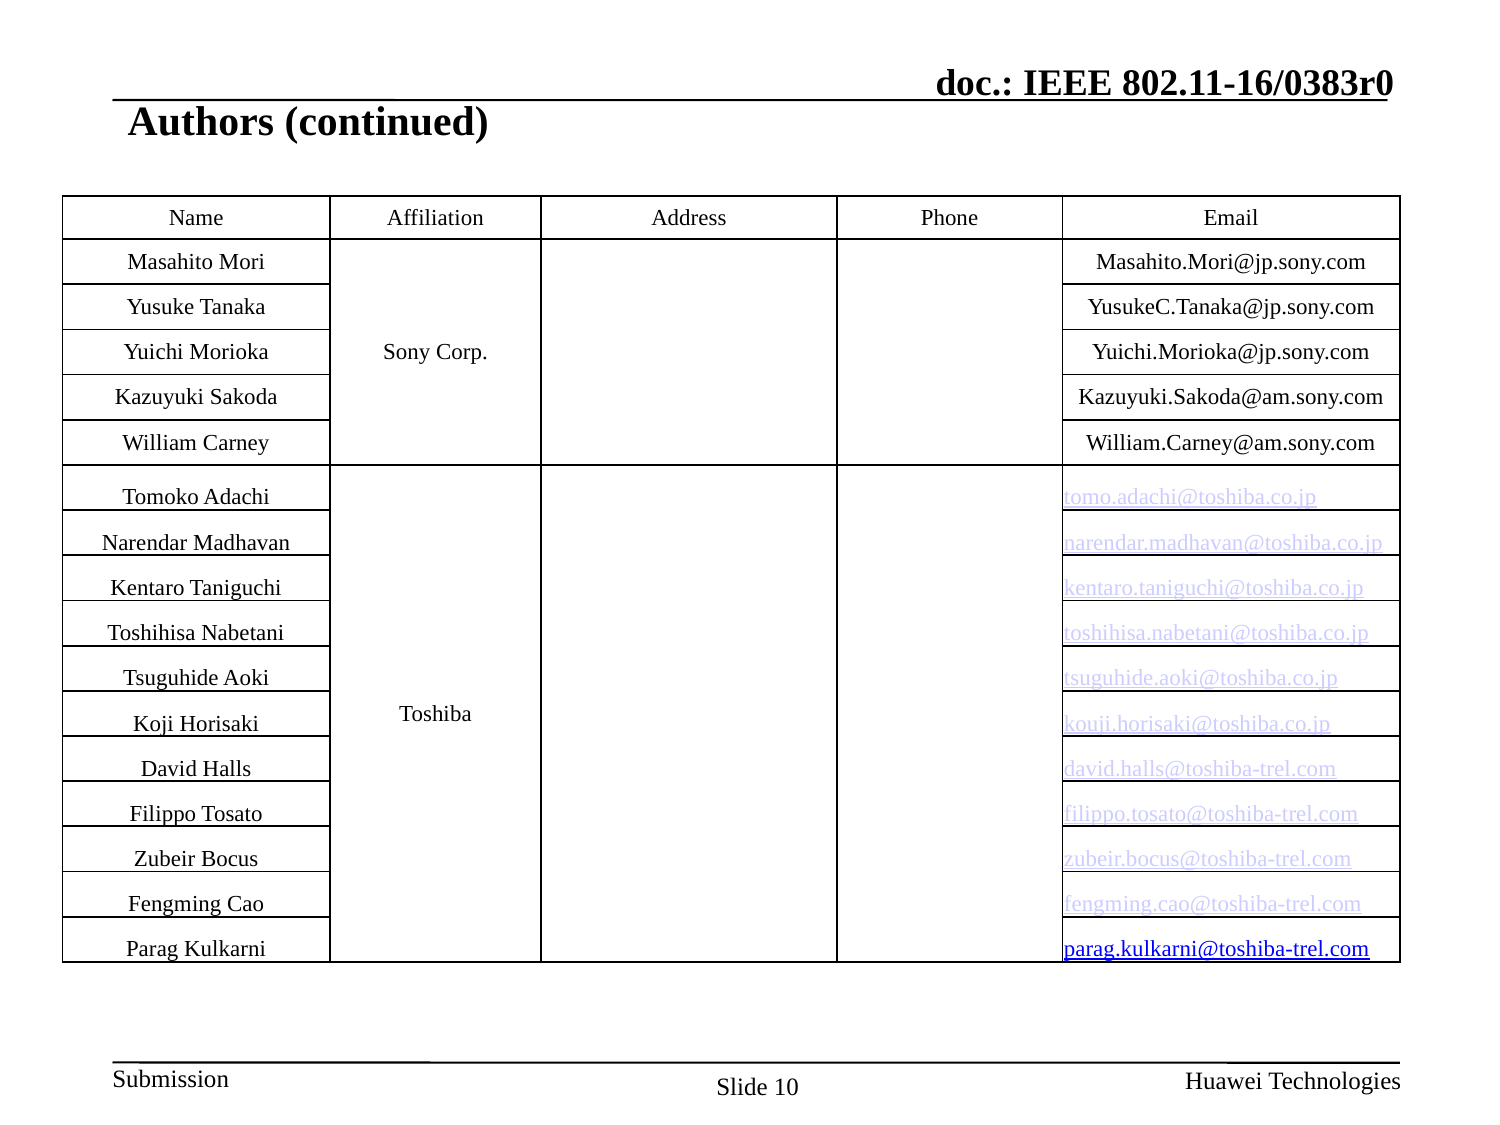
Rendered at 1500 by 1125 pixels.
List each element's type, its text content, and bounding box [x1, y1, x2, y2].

table_cell Narendar Madhavan [63, 511, 329, 554]
table_cell Toshihisa Nabetani [63, 601, 329, 645]
table_cell parag.kulkarni@toshiba-trel.com [1063, 918, 1399, 961]
table_cell Yuichi Morioka [63, 330, 329, 374]
table_header Phone [838, 197, 1062, 238]
table_cell Parag Kulkarni [63, 918, 329, 961]
table_cell Tsuguhide Aoki [63, 647, 329, 690]
table_cell William Carney [63, 421, 329, 464]
table_cell Kentaro Taniguchi [63, 556, 329, 600]
table_cell Filippo Tosato [63, 782, 329, 825]
table_cell narendar.madhavan@toshiba.co.jp [1063, 511, 1399, 554]
table_cell Fengming Cao [63, 872, 329, 916]
table_cell Sony Corp. [331, 240, 540, 464]
table_header Address [542, 197, 836, 238]
table_cell tomo.adachi@toshiba.co.jp [1063, 466, 1399, 509]
table_cell [542, 240, 836, 464]
table_cell Toshiba [331, 466, 540, 961]
table_cell Koji Horisaki [63, 692, 329, 735]
table_cell David Halls [63, 737, 329, 780]
table_cell filippo.tosato@toshiba-trel.com [1063, 782, 1399, 825]
table_cell Masahito.Mori@jp.sony.com [1063, 240, 1399, 283]
table_cell William.Carney@am.sony.com [1063, 421, 1399, 464]
table_cell toshihisa.nabetani@toshiba.co.jp [1063, 601, 1399, 645]
table_cell Yuichi.Morioka@jp.sony.com [1063, 330, 1399, 374]
table_cell Masahito Mori [63, 240, 329, 283]
table_cell YusukeC.Tanaka@jp.sony.com [1063, 285, 1399, 329]
table_cell tsuguhide.aoki@toshiba.co.jp [1063, 647, 1399, 690]
table_cell Kazuyuki.Sakoda@am.sony.com [1063, 375, 1399, 419]
slide_number Slide 10 [713, 1069, 802, 1101]
table_header Name [63, 197, 329, 238]
table_cell Zubeir Bocus [63, 827, 329, 871]
title Authors (continued) [112, 99, 1388, 138]
footer Huawei Technologies [902, 1064, 1402, 1095]
table_cell [542, 466, 836, 961]
table_cell kentaro.taniguchi@toshiba.co.jp [1063, 556, 1399, 600]
table_cell david.halls@toshiba-trel.com [1063, 737, 1399, 780]
table_cell [838, 240, 1062, 464]
table_cell [838, 466, 1062, 961]
table_cell fengming.cao@toshiba-trel.com [1063, 872, 1399, 916]
table_cell kouji.horisaki@toshiba.co.jp [1063, 692, 1399, 735]
table_cell Tomoko Adachi [63, 466, 329, 509]
table_header Affiliation [331, 197, 540, 238]
table_cell Kazuyuki Sakoda [63, 375, 329, 419]
table_cell Yusuke Tanaka [63, 285, 329, 329]
table_header Email [1063, 197, 1399, 238]
table_cell zubeir.bocus@toshiba-trel.com [1063, 827, 1399, 871]
